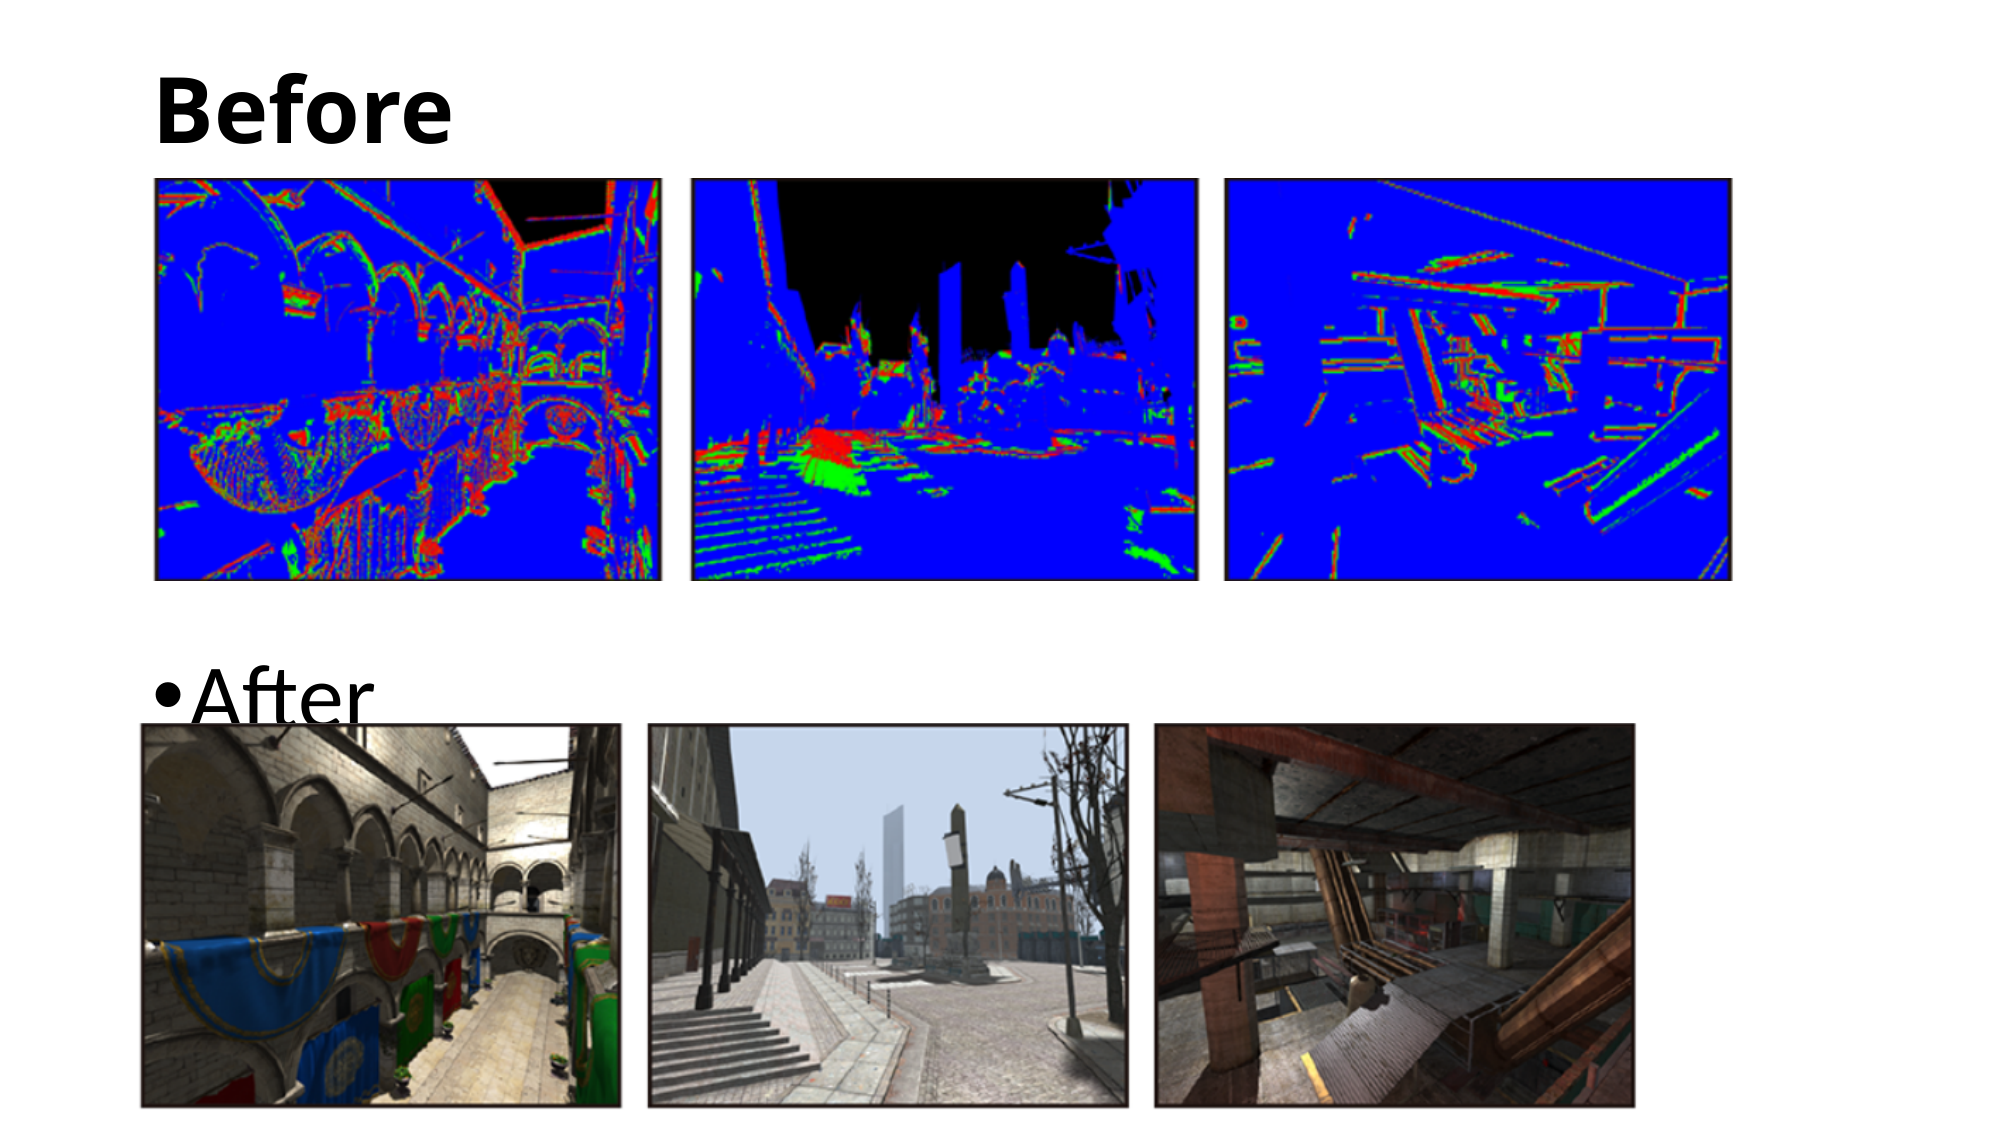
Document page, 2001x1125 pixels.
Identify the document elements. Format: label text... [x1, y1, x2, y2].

title Before [137, 59, 1863, 278]
picture [152, 178, 1736, 581]
picture [137, 723, 1646, 1117]
list After [137, 299, 1863, 1014]
